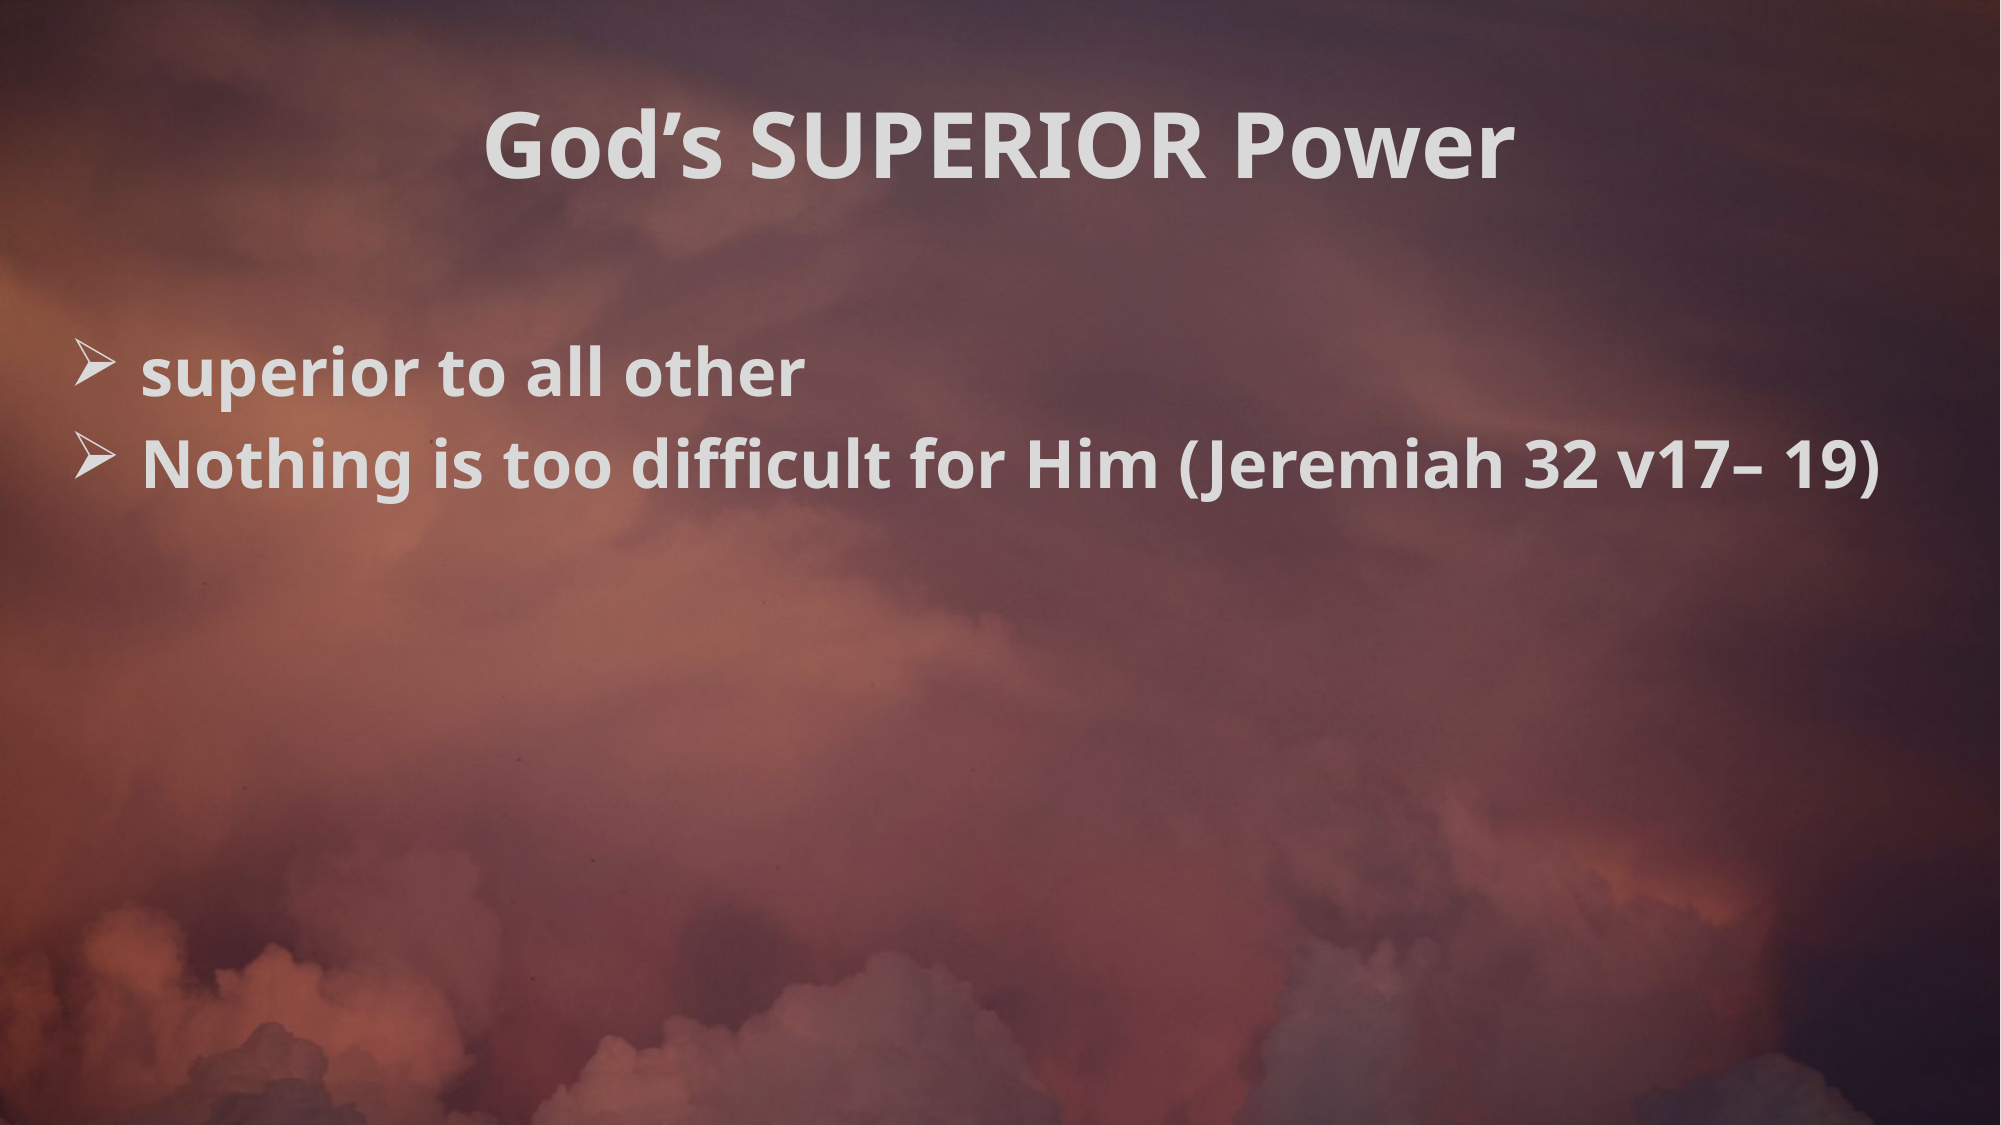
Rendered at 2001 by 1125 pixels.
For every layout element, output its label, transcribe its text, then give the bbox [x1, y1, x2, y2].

list God’s SUPERIOR Power superior to all other Nothing is too difficult for Him (Jeremiah 32 v17– 19) [54, 91, 1946, 1034]
picture [0, 0, 2001, 1125]
